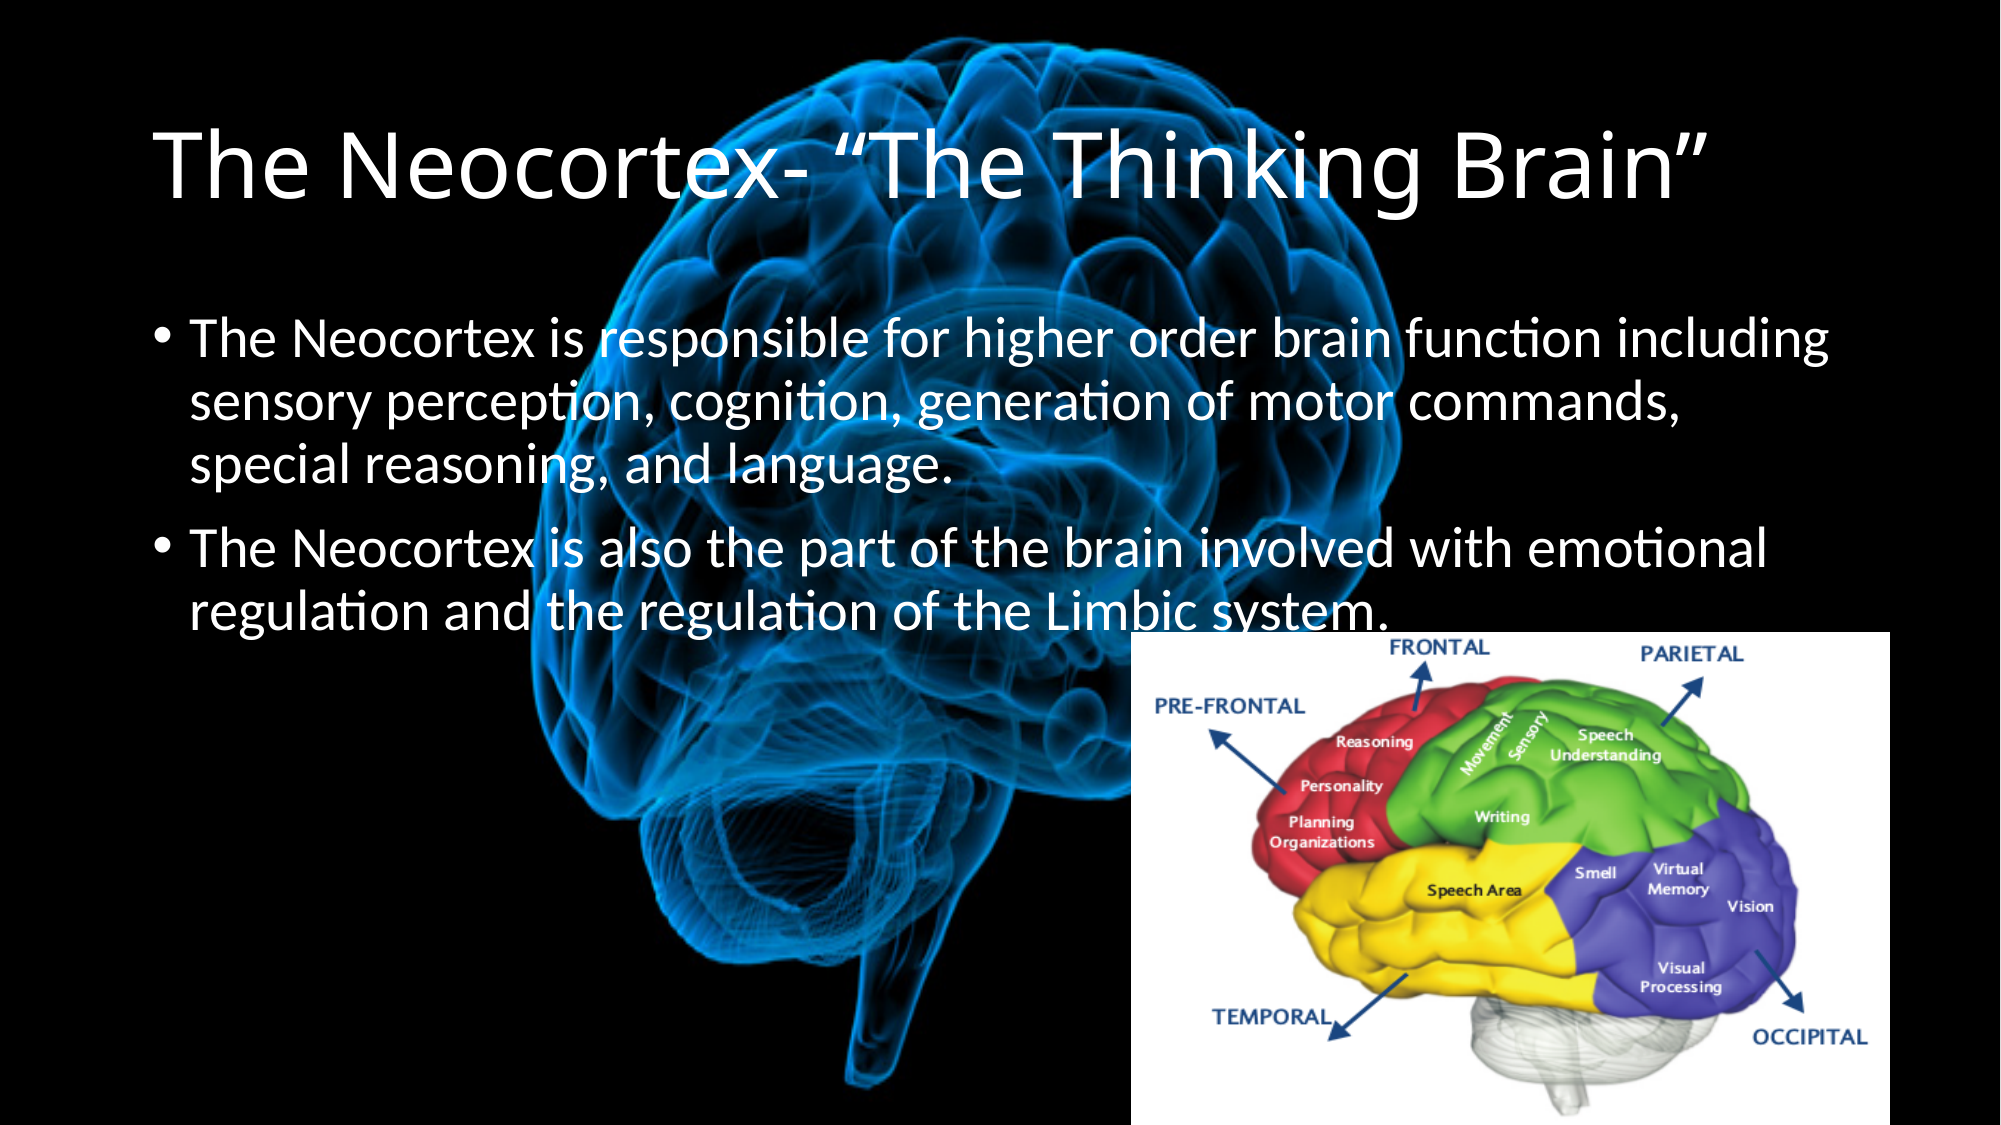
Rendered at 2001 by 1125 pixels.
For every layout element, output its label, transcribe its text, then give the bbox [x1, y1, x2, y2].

list The Neocortex is responsible for higher order brain function including sensory perception, cognition, generation of motor commands, special reasoning, and language. The Neocortex is also the part of the brain involved with emotional regulation and the regulation of the Limbic system. [137, 299, 1863, 1014]
picture [0, 0, 2001, 1125]
title The Neocortex- “The Thinking Brain” [137, 59, 1863, 278]
